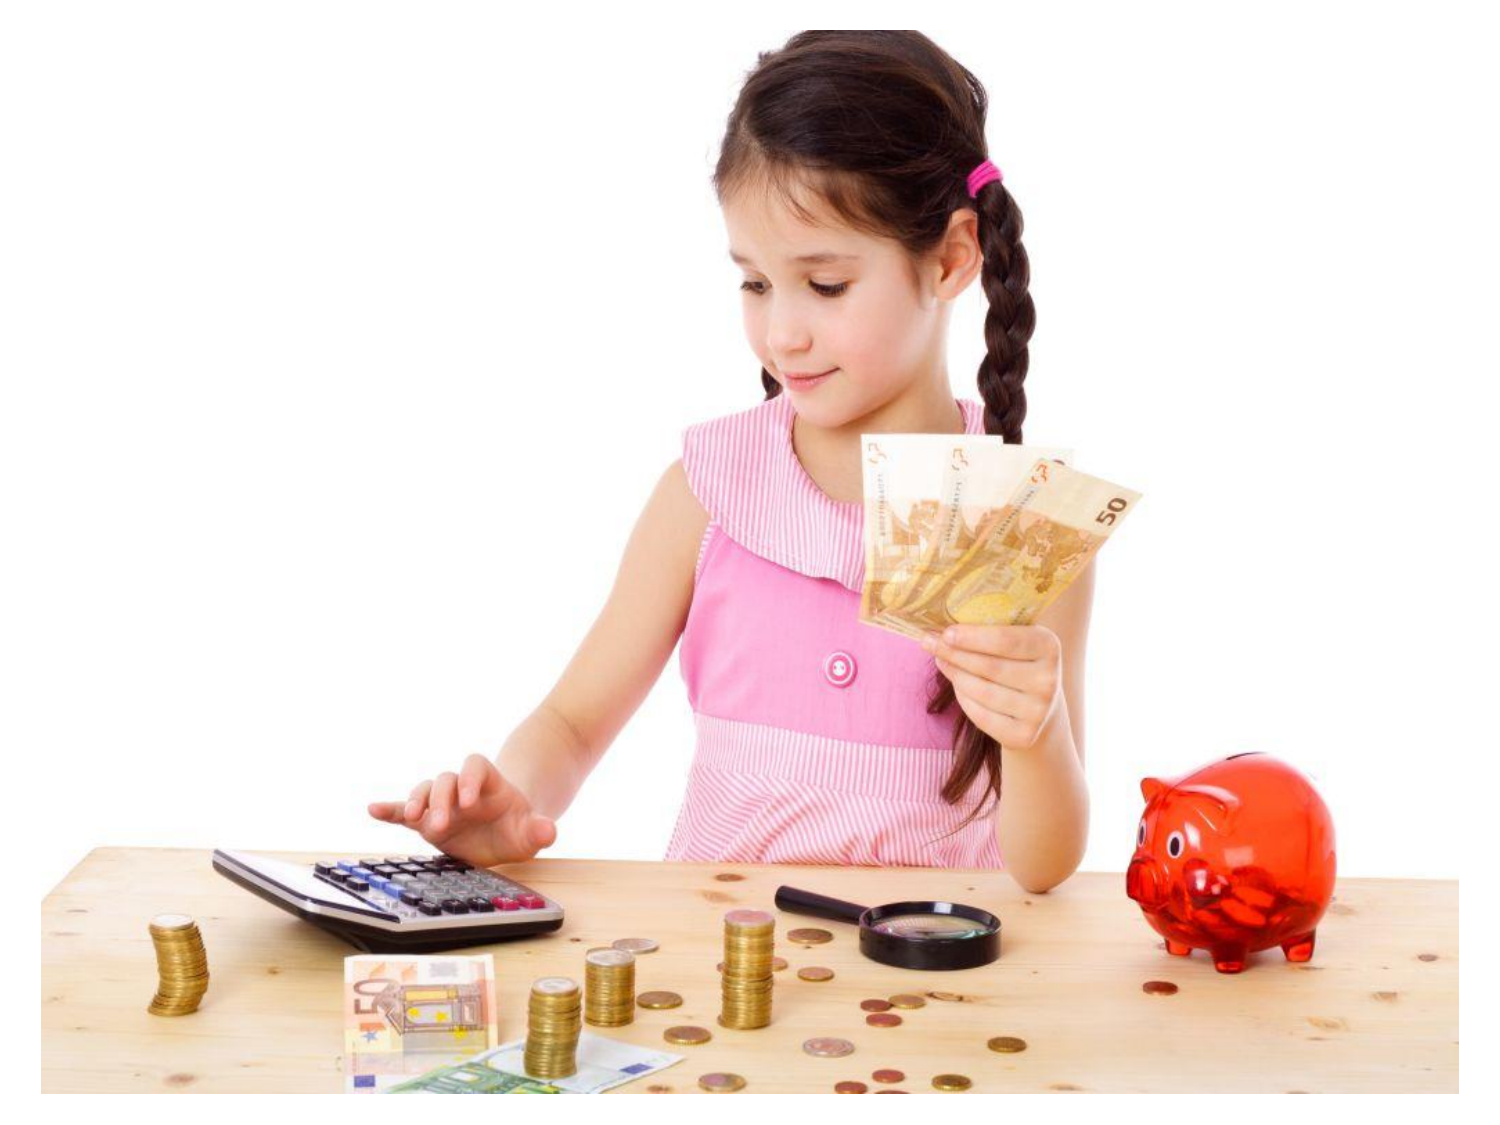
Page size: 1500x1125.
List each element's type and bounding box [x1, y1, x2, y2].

picture [41, 30, 1459, 1095]
